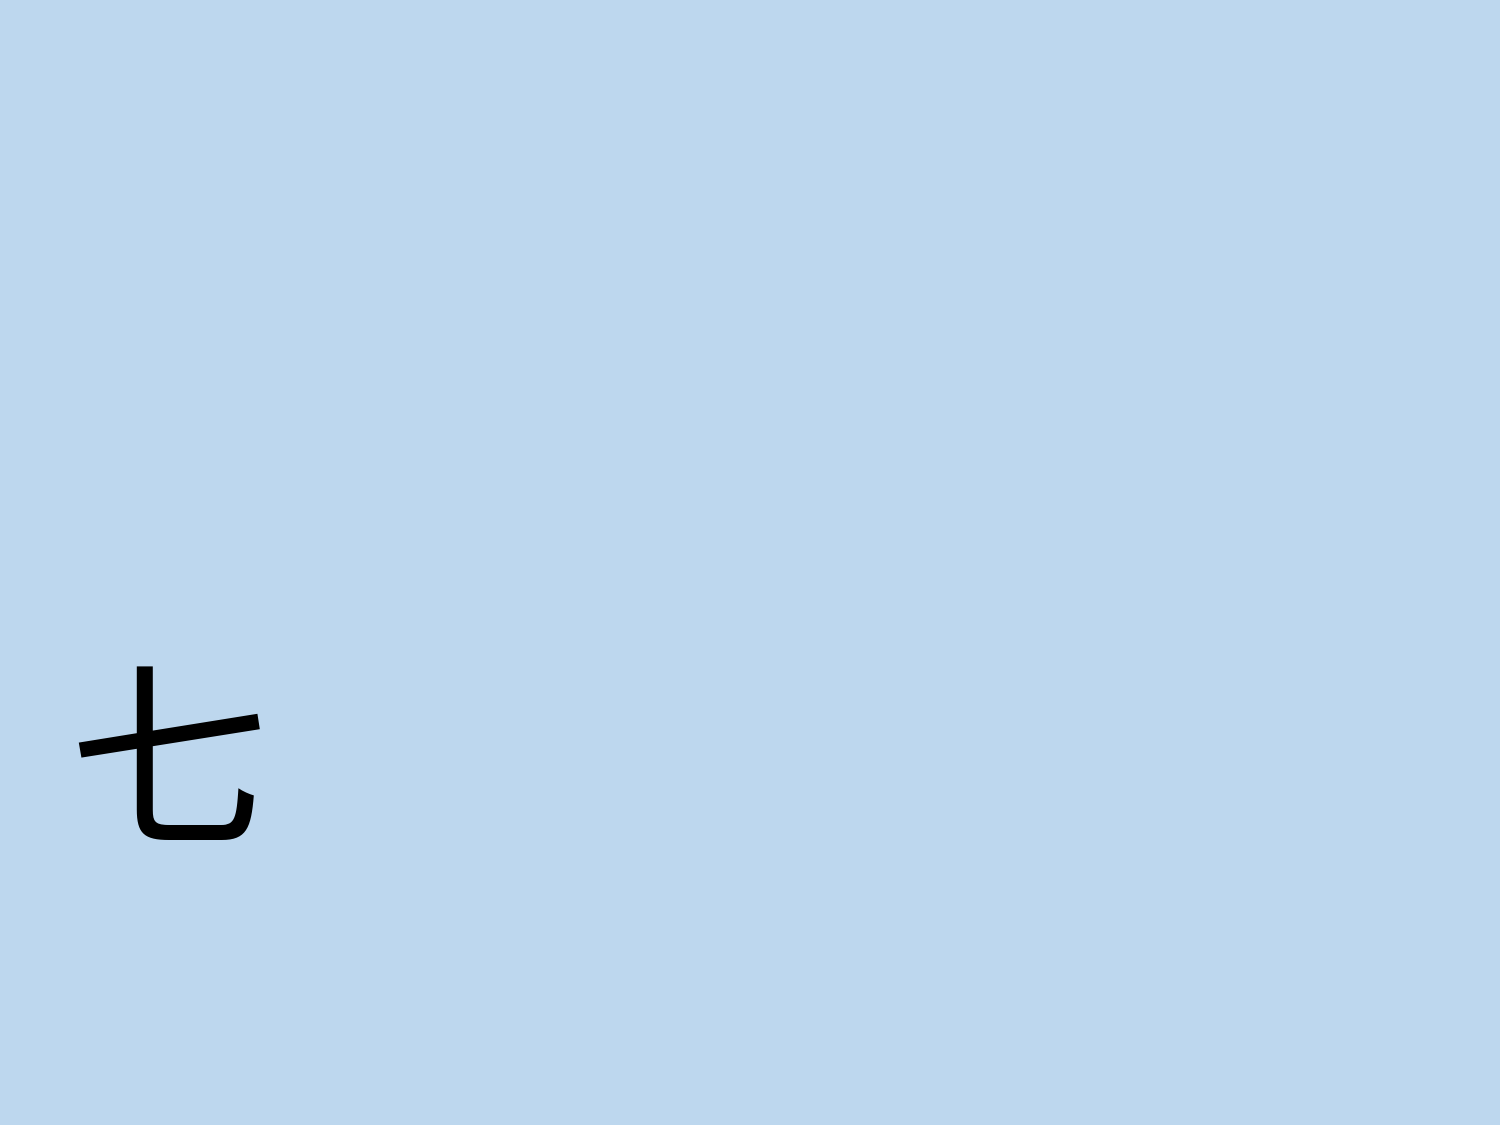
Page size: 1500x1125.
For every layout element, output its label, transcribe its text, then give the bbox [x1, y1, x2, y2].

text_box 七 [38, 747, 302, 859]
